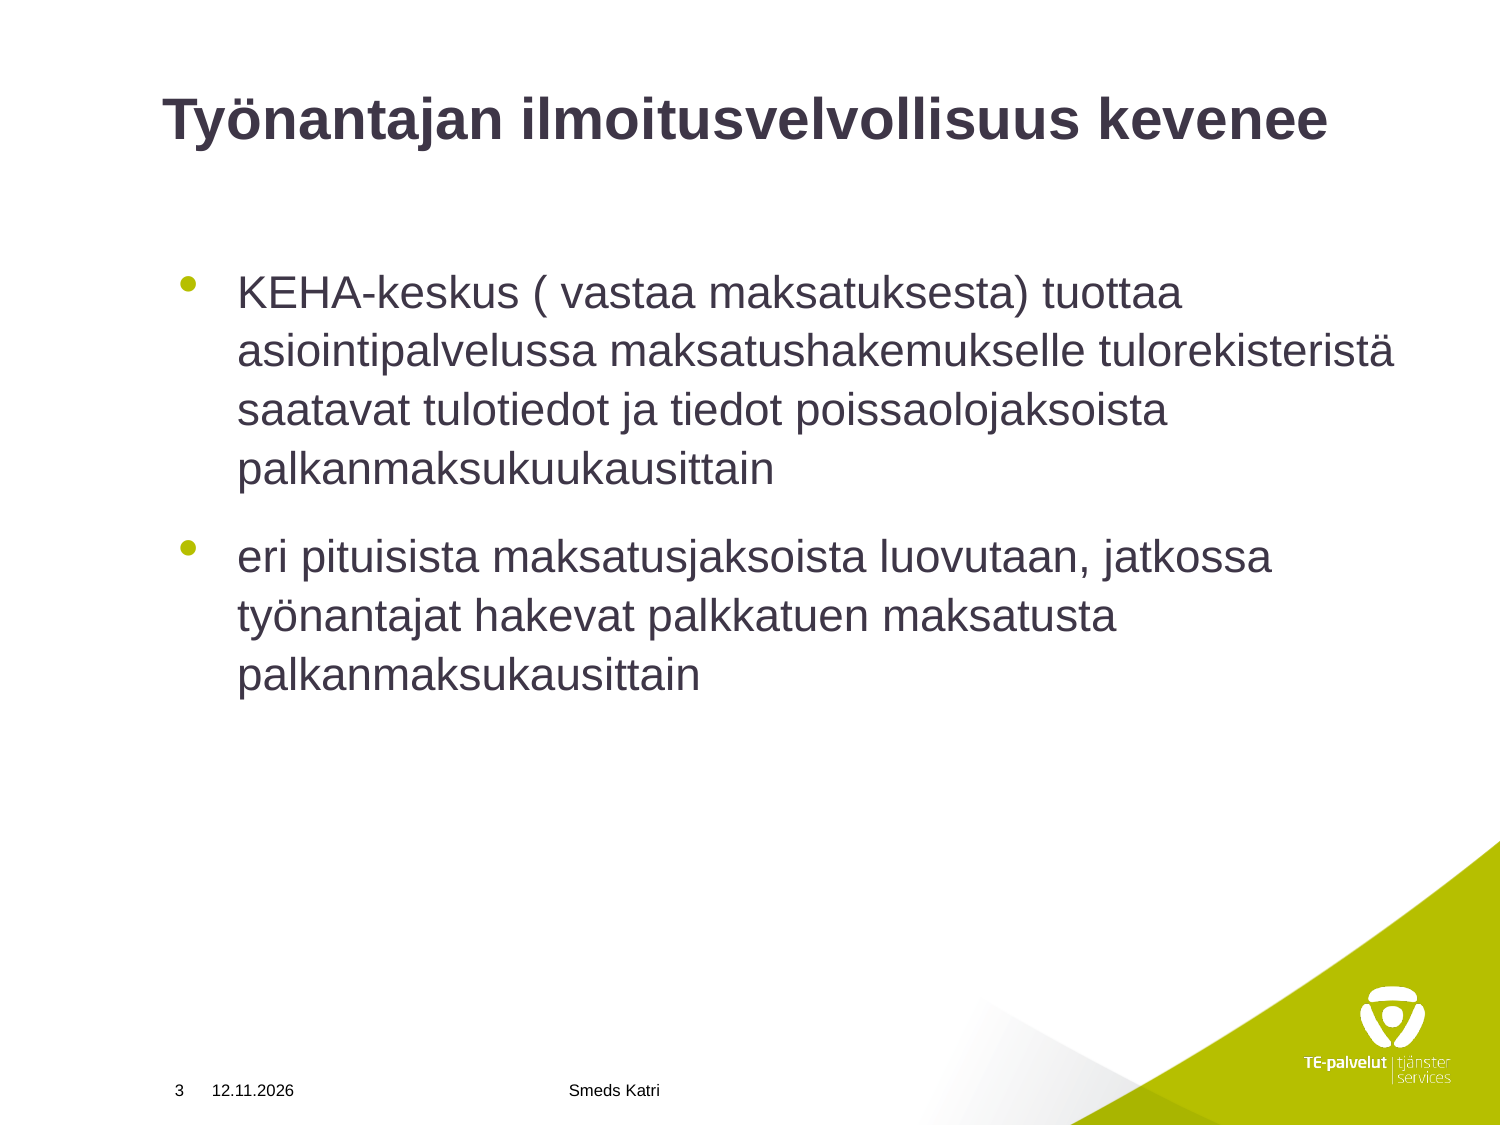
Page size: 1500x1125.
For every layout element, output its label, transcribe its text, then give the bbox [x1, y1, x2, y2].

picture [708, 787, 1500, 1125]
title Työnantajan ilmoitusvelvollisuus kevenee [147, 84, 1447, 251]
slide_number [184, 1073, 322, 1106]
slide_number 3 [123, 1073, 184, 1106]
footer Smeds Katri [322, 1073, 907, 1106]
list KEHA-keskus ( vastaa maksatuksesta) tuottaa asiointipalvelussa maksatushakemukselle tulorekisteristä saatavat tulotiedot ja tiedot poissaolojaksoista palkanmaksukuukausittain eri pituisista maksatusjaksoista luovutaan, jatkossa työnantajat hakevat palkkatuen maksatusta palkanmaksukausittain [106, 251, 1447, 1005]
